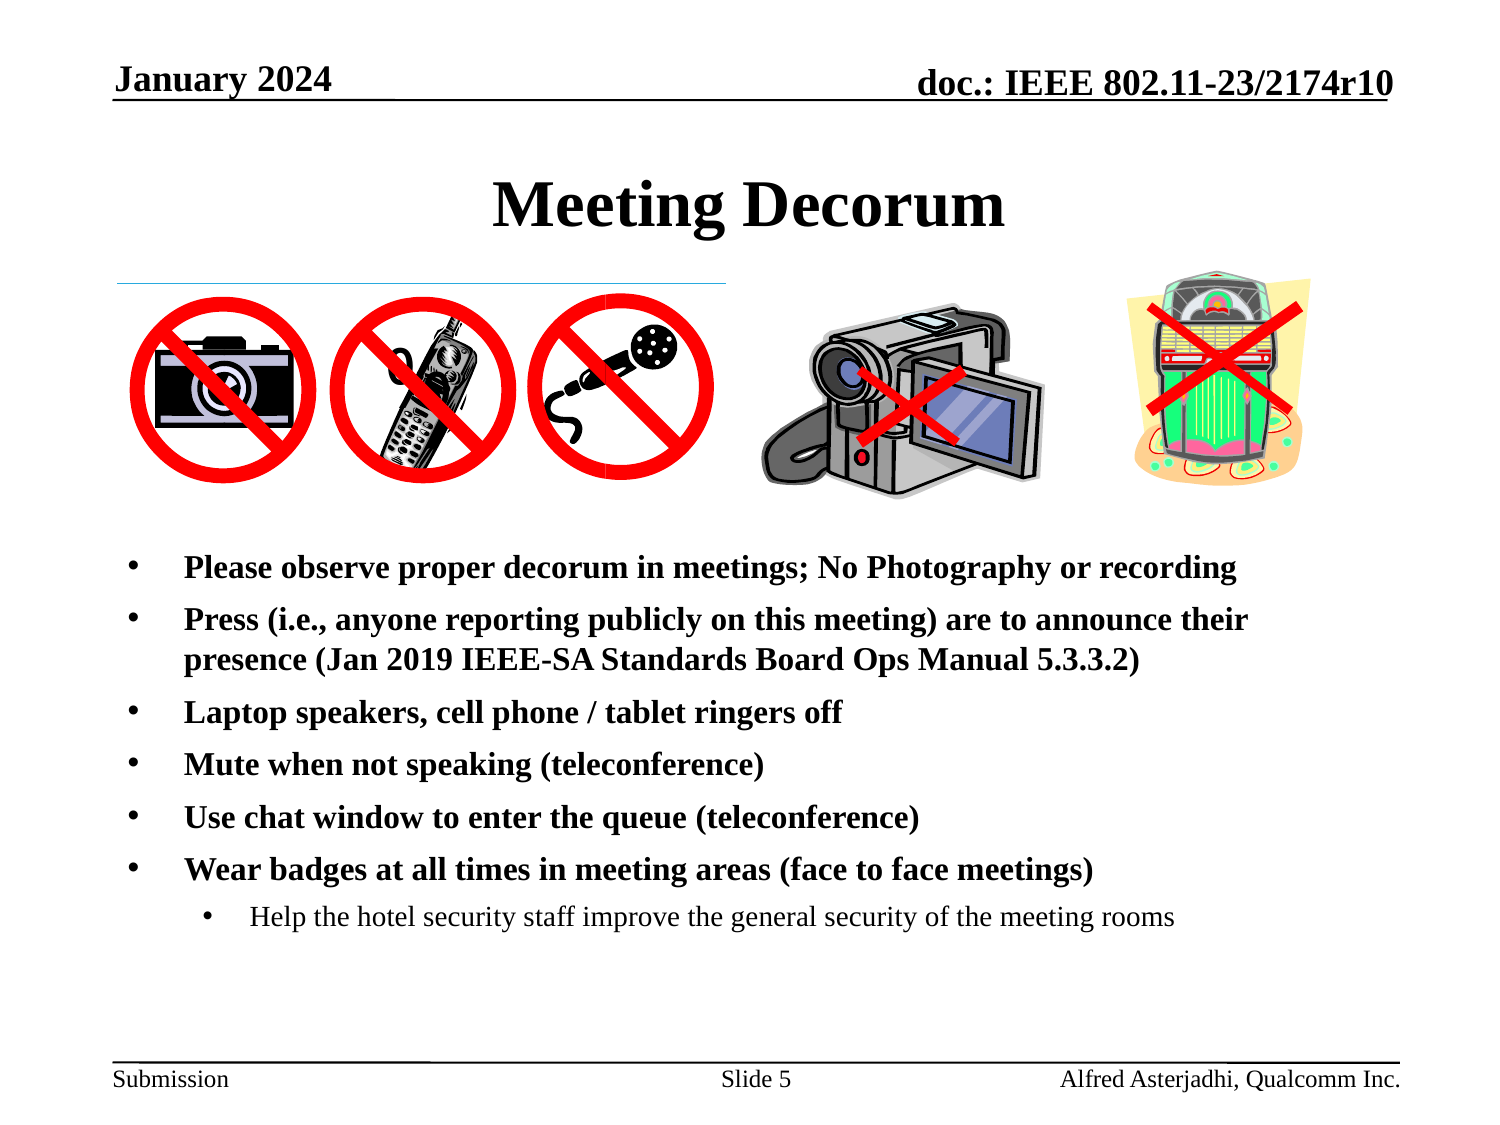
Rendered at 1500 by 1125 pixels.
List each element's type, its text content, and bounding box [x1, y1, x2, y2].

list Please observe proper decorum in meetings; No Photography or recording Press (i.e., anyone reporting publicly on this meeting) are to announce their presence (Jan 2019 IEEE-SA Standards Board Ops Manual 5.3.3.2) Laptop speakers, cell phone / tablet ringers off Mute when not speaking (teleconference) Use chat window to enter the queue (teleconference) Wear badges at all times in meeting areas (face to face meetings) Help the hotel security staff improve the general security of the meeting rooms [112, 537, 1388, 1000]
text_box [1126, 270, 1311, 487]
footer Alfred Asterjadhi, Qualcomm Inc. [878, 1061, 1402, 1093]
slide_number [114, 54, 423, 100]
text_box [761, 302, 1046, 500]
title Meeting Decorum [112, 112, 1388, 288]
slide_number Slide 5 [712, 1061, 800, 1123]
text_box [117, 283, 727, 484]
